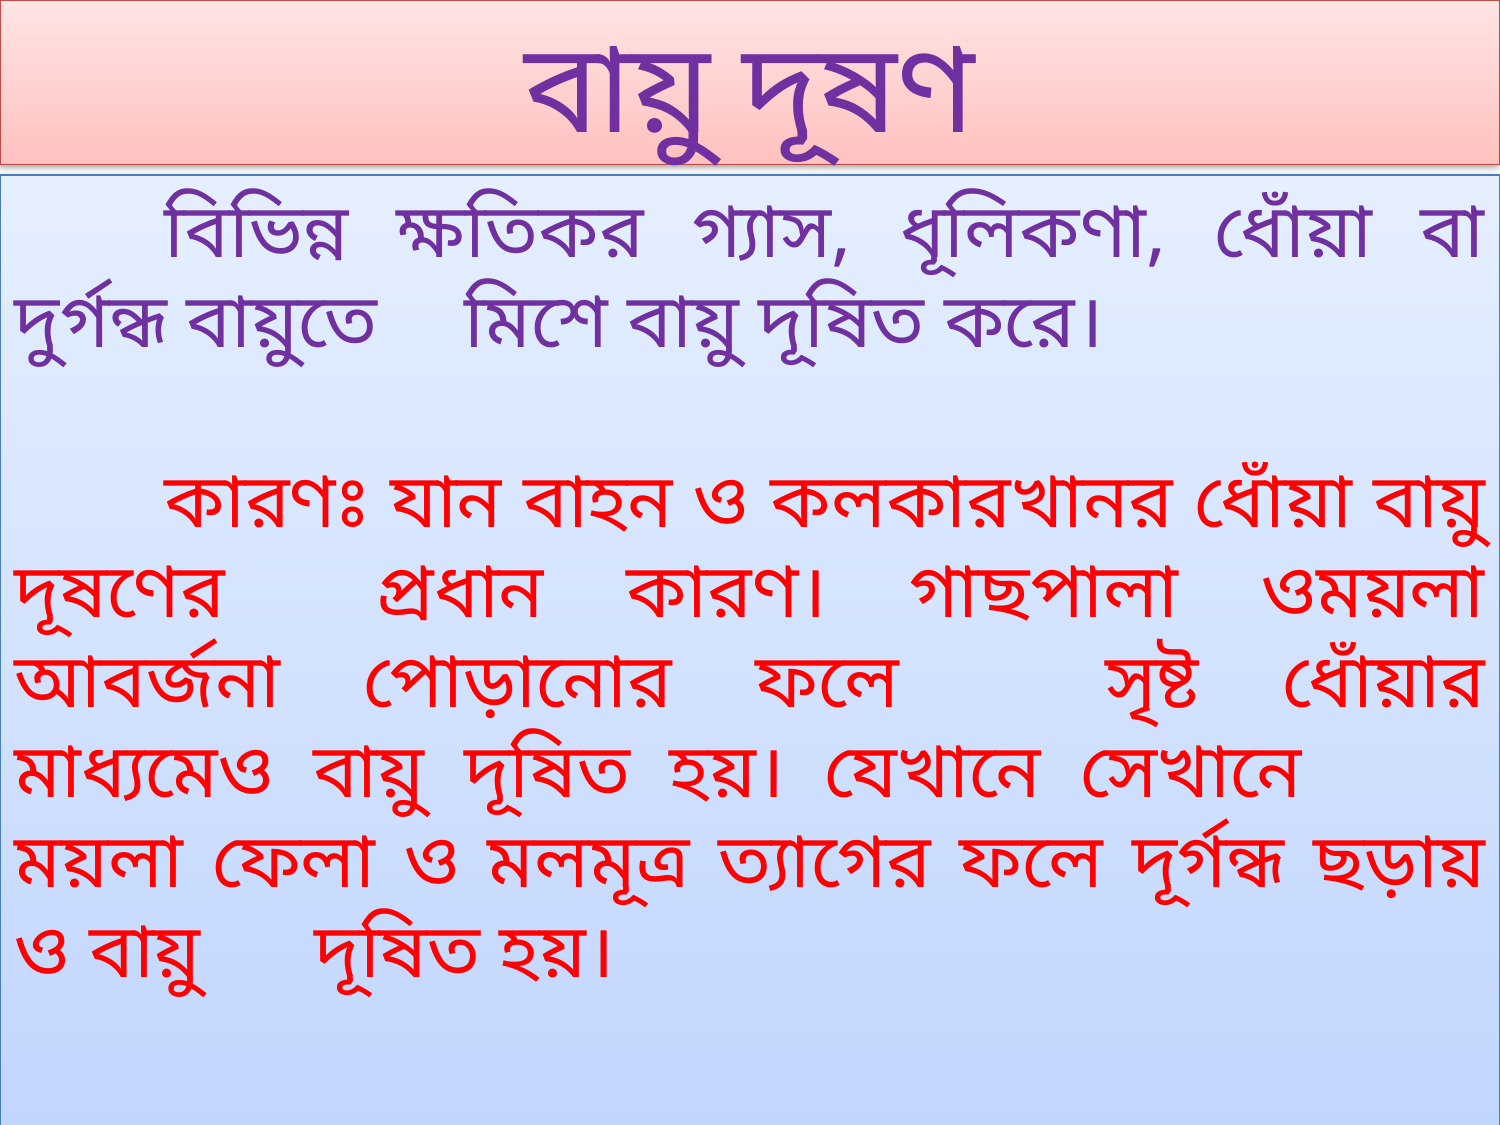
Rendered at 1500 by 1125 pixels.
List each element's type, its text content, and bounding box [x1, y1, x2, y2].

text_box বিভিন্ন ক্ষতিকর গ্যাস, ধূলিকণা, ধোঁয়া বা দুর্গন্ধ বায়ুতে মিশে বায়ু দূষিত করে। কারণঃ যান বাহন ও কলকারখানর ধোঁয়া বায়ু দূষণের প্রধান কারণ। গাছপালা ওময়লা আবর্জনা পোড়ানোর ফলে সৃষ্ট ধোঁয়ার মাধ্যমেও বায়ু দূষিত হয়। যেখানে সেখানে ময়লা ফেলা ও মলমূত্র ত্যাগের ফলে দূর্গন্ধ ছড়ায় ও বায়ু দূষিত হয়। [0, 174, 1500, 1125]
text_box বায়ু দূষণ [0, 0, 1500, 165]
